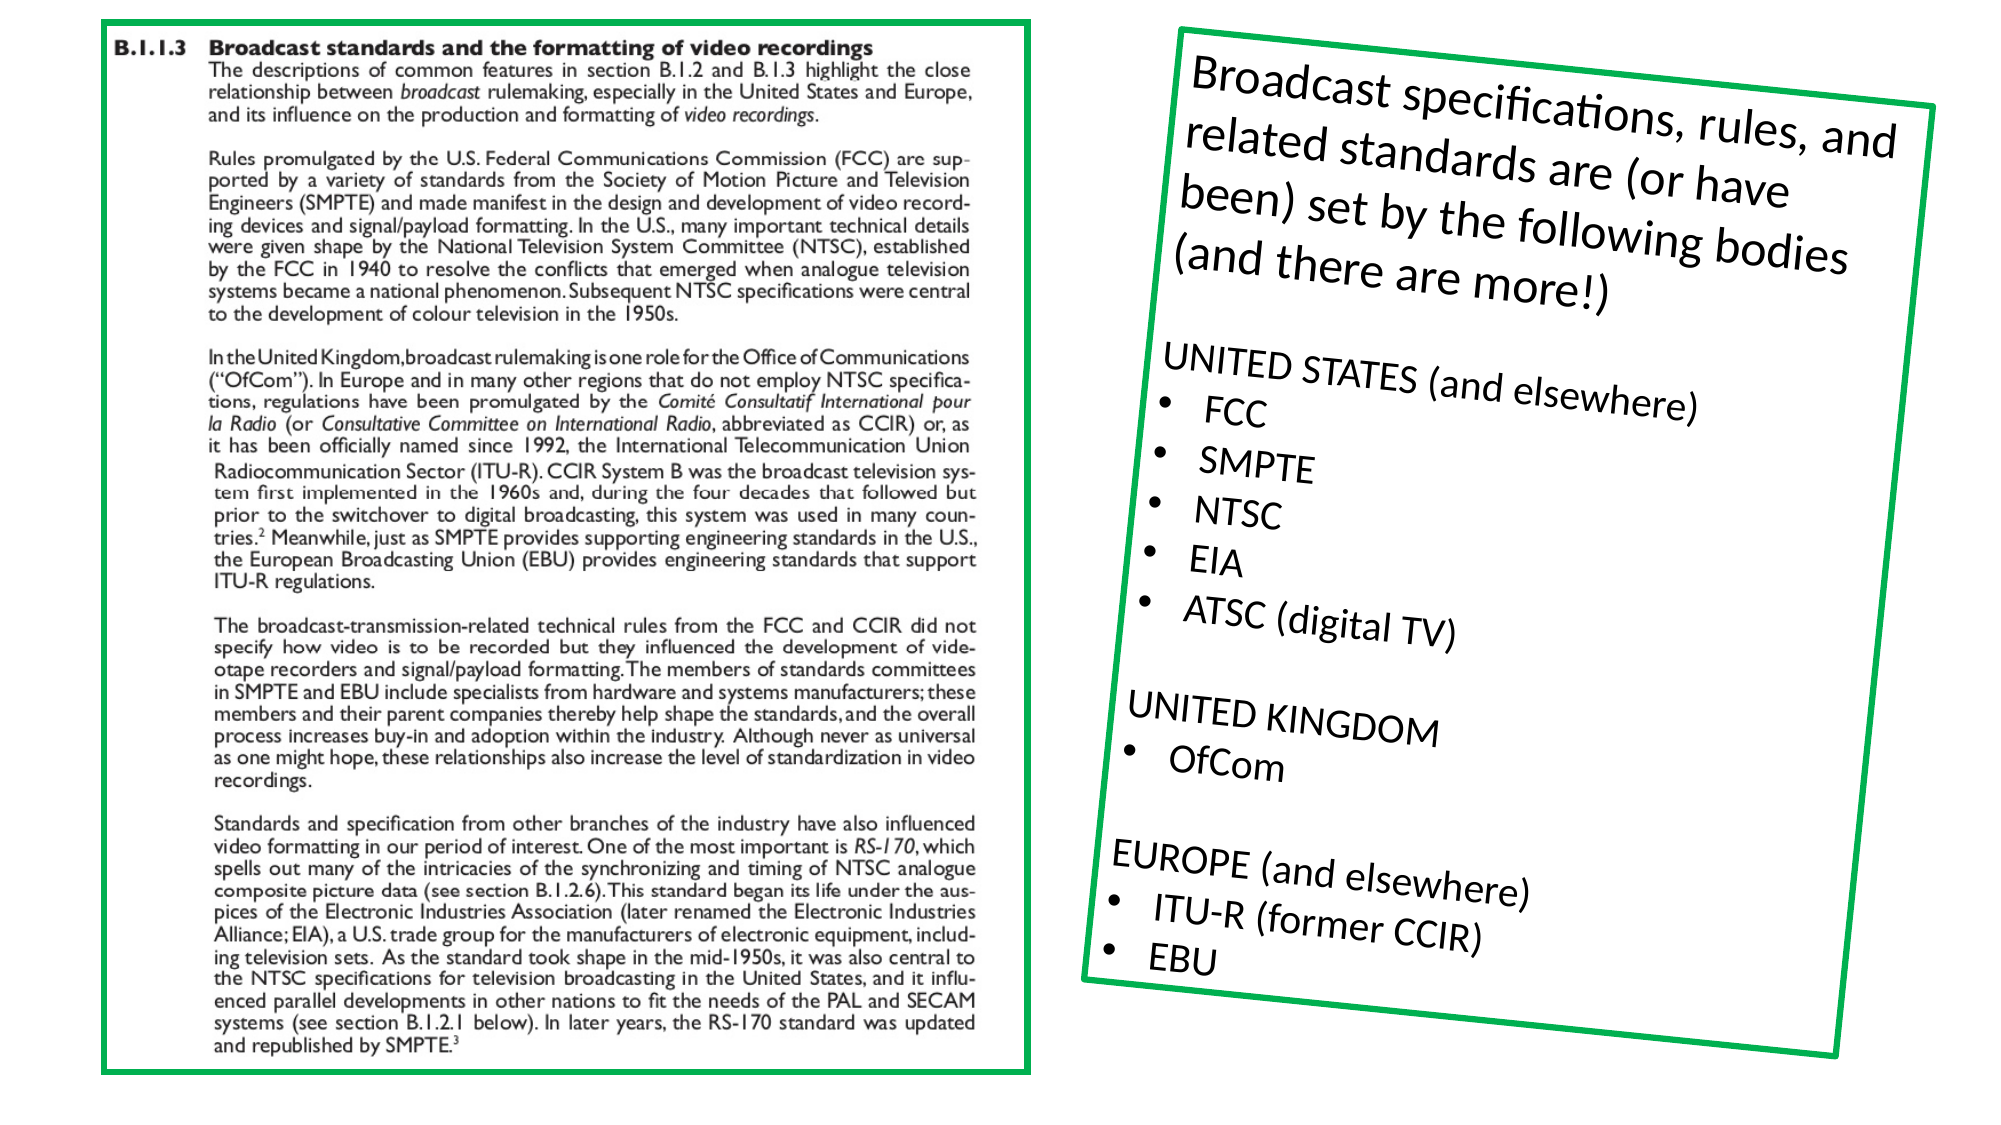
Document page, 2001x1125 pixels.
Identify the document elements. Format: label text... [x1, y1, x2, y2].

text_box Broadcast specifications, rules, and related standards are (or have been) set by the following bodies (and there are more!) UNITED STATES (and elsewhere) FCC SMPTE NTSC EIA ATSC (digital TV) UNITED KINGDOM OfCom EUROPE (and elsewhere) ITU-R (former CCIR) EBU [1084, 29, 1933, 1057]
text_box [992, 22, 1029, 1073]
picture [95, 22, 1011, 1073]
